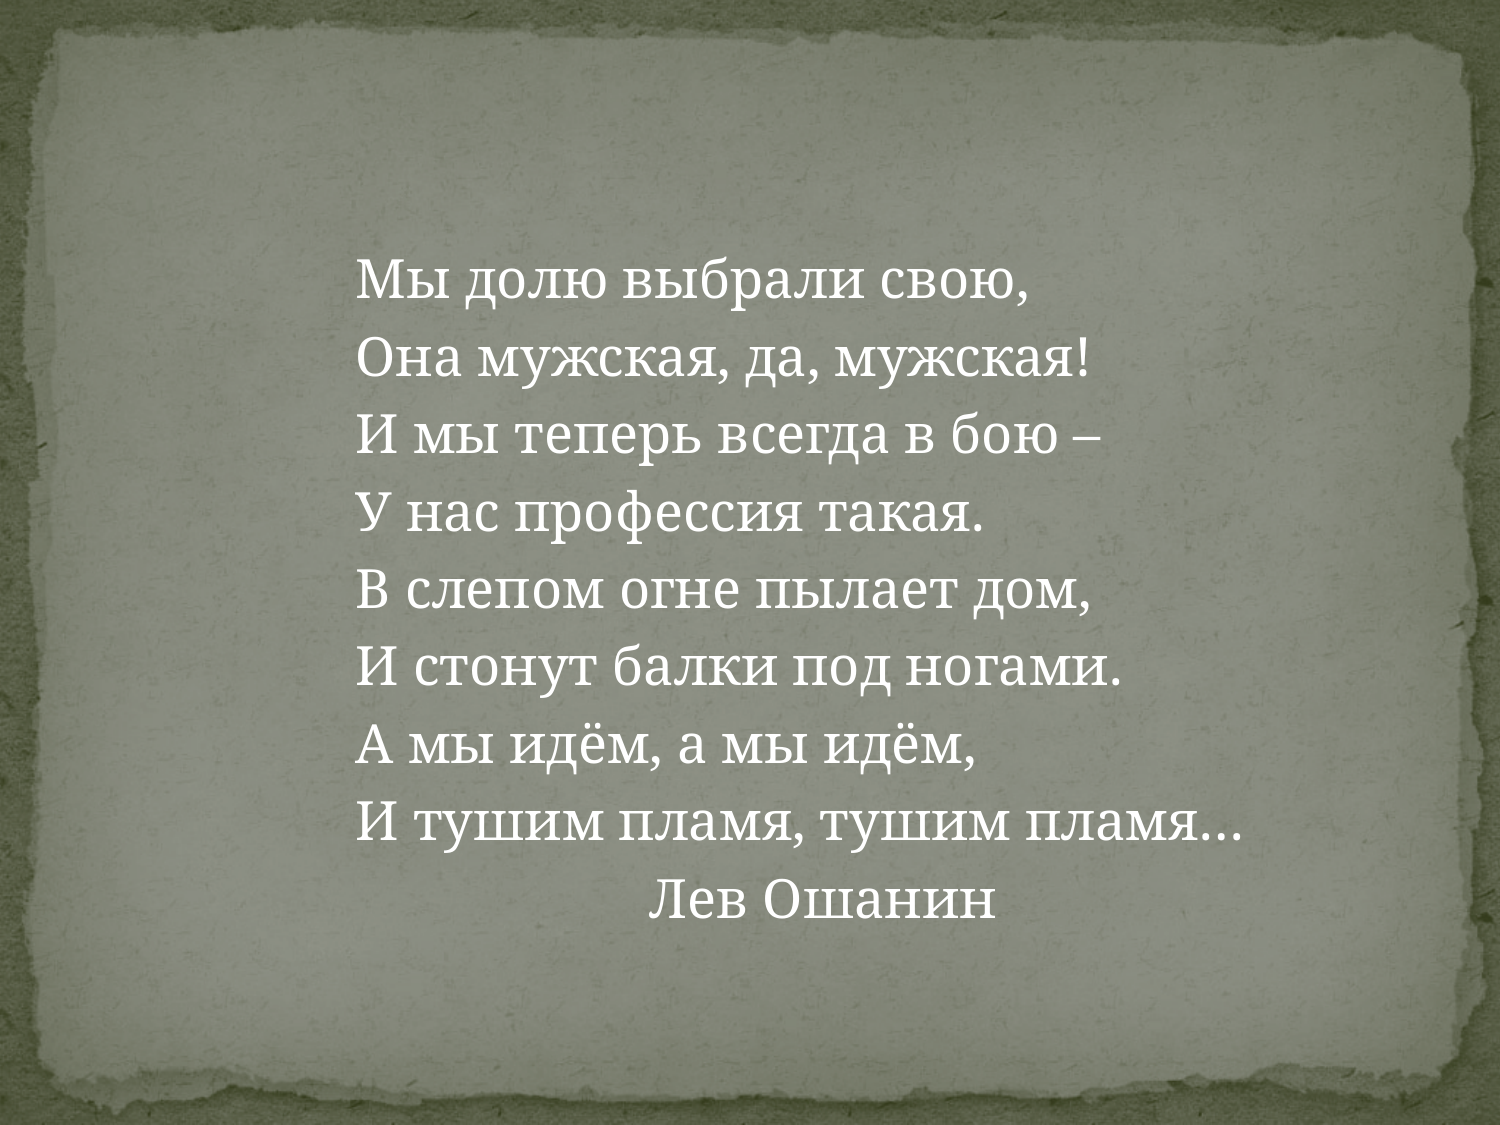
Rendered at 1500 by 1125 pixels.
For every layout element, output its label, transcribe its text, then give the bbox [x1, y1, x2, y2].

list Мы долю выбрали свою, Она мужская, да, мужская! И мы теперь всегда в бою – У нас профессия такая. В слепом огне пылает дом, И стонут балки под ногами. А мы идём, а мы идём, И тушим пламя, тушим пламя… Лев Ошанин [75, 82, 1425, 1000]
